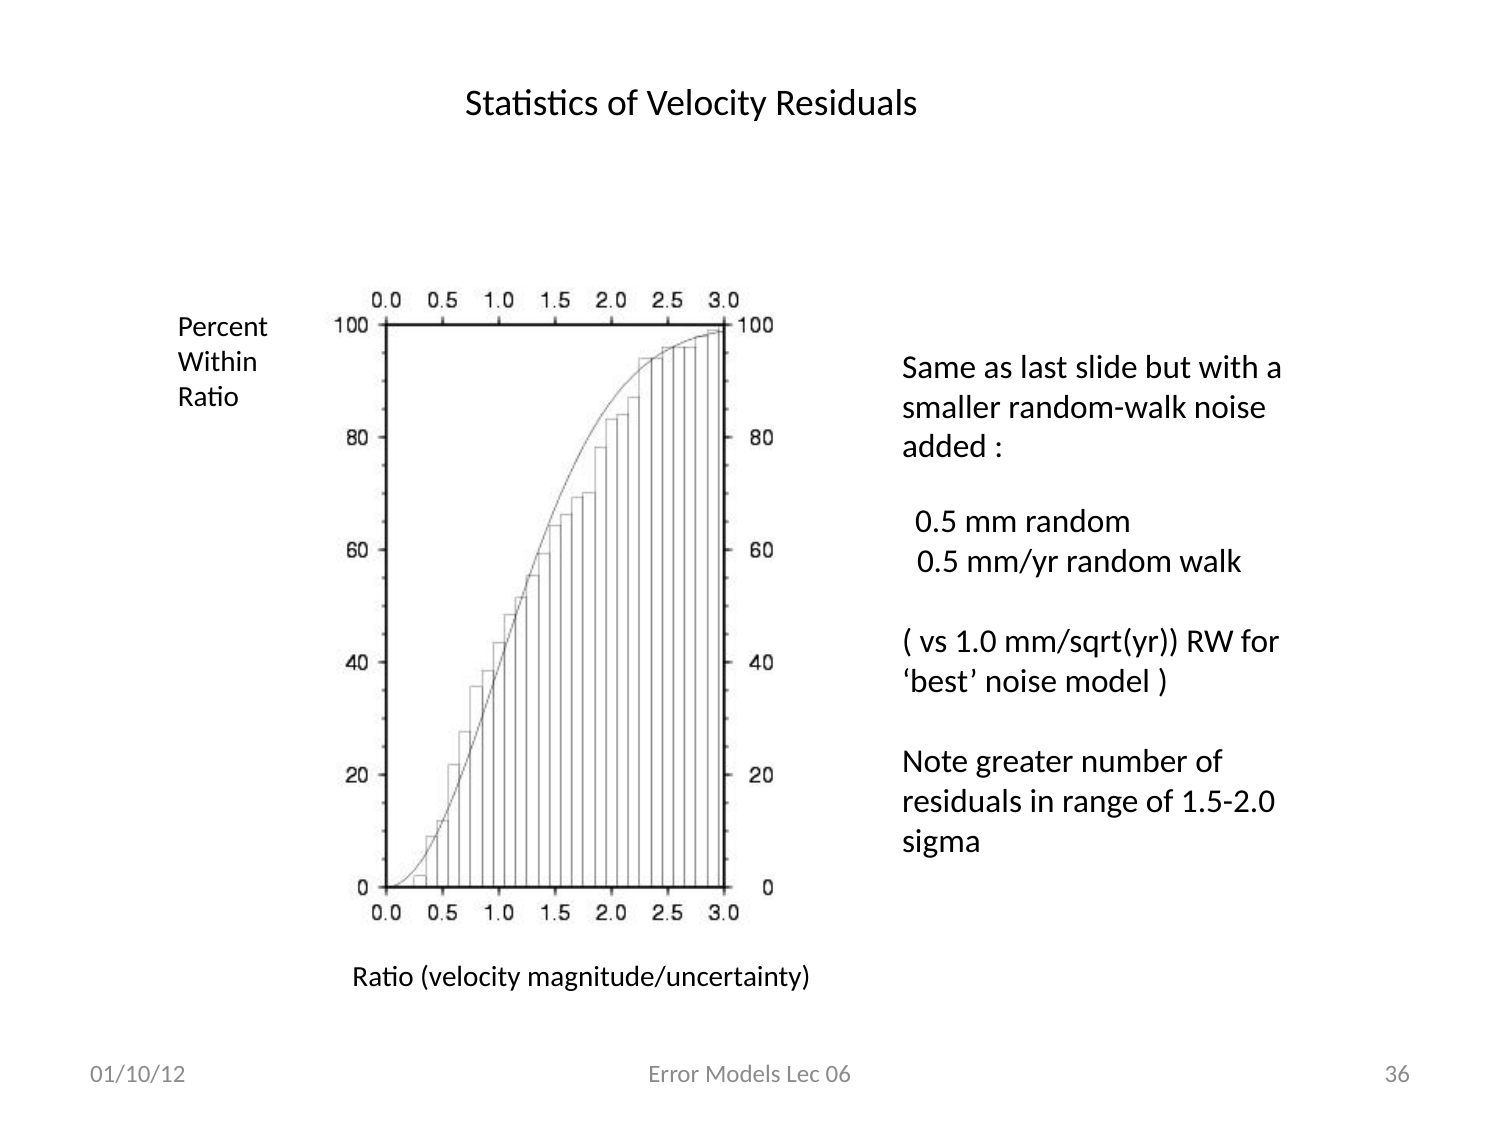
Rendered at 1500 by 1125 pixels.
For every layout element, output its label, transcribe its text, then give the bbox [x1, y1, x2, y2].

text_box Same as last slide but with a smaller random-walk noise added : 0.5 mm random 0.5 mm/yr random walk ( vs 1.0 mm/sqrt(yr)) RW for ‘best’ noise model ) Note greater number of residuals in range of 1.5-2.0 sigma [887, 337, 1338, 907]
picture [324, 237, 788, 938]
text_box Percent Within Ratio [163, 299, 284, 465]
slide_number 36 [1074, 1042, 1425, 1103]
text_box Ratio (velocity magnitude/uncertainty) [337, 949, 875, 1045]
text_box Statistics of Velocity Residuals [450, 71, 934, 131]
footer Error Models Lec 06 [512, 1042, 988, 1103]
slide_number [75, 1042, 425, 1103]
